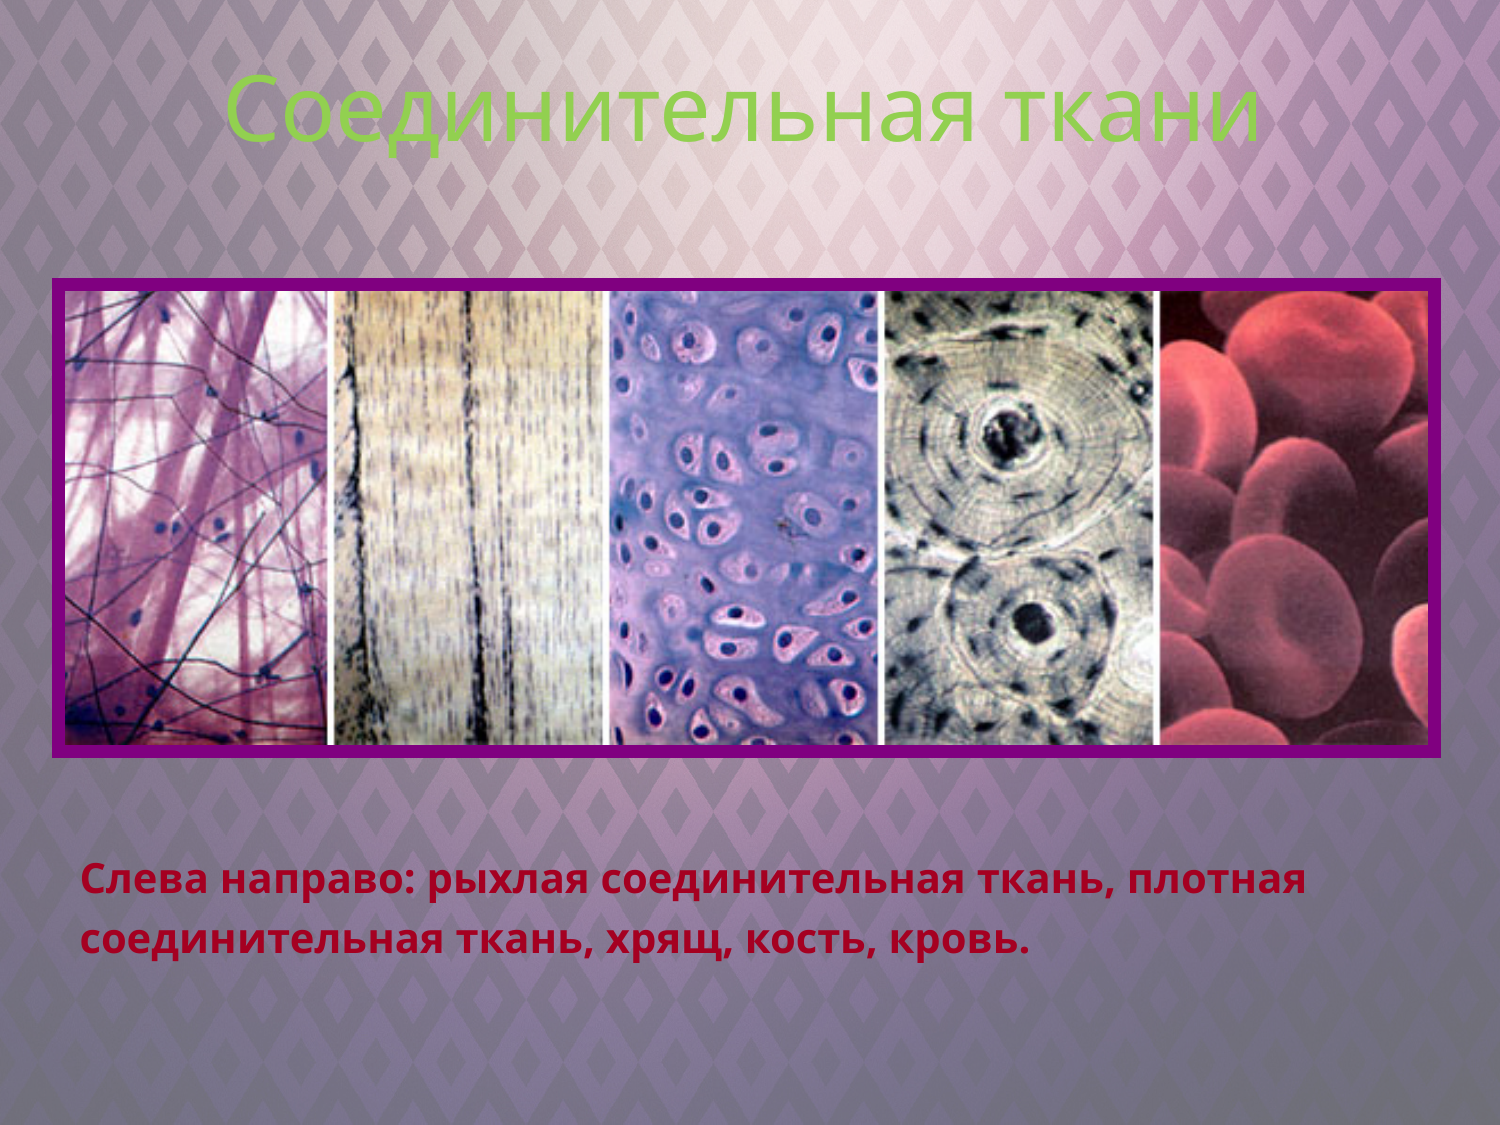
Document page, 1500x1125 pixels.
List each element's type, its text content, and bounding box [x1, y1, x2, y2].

picture [64, 290, 1429, 746]
text_box Слева направо: рыхлая соединительная ткань, плотная соединительная ткань, хрящ, кость, кровь. [64, 834, 1421, 969]
text_box Соединительная ткани [76, 54, 1412, 161]
